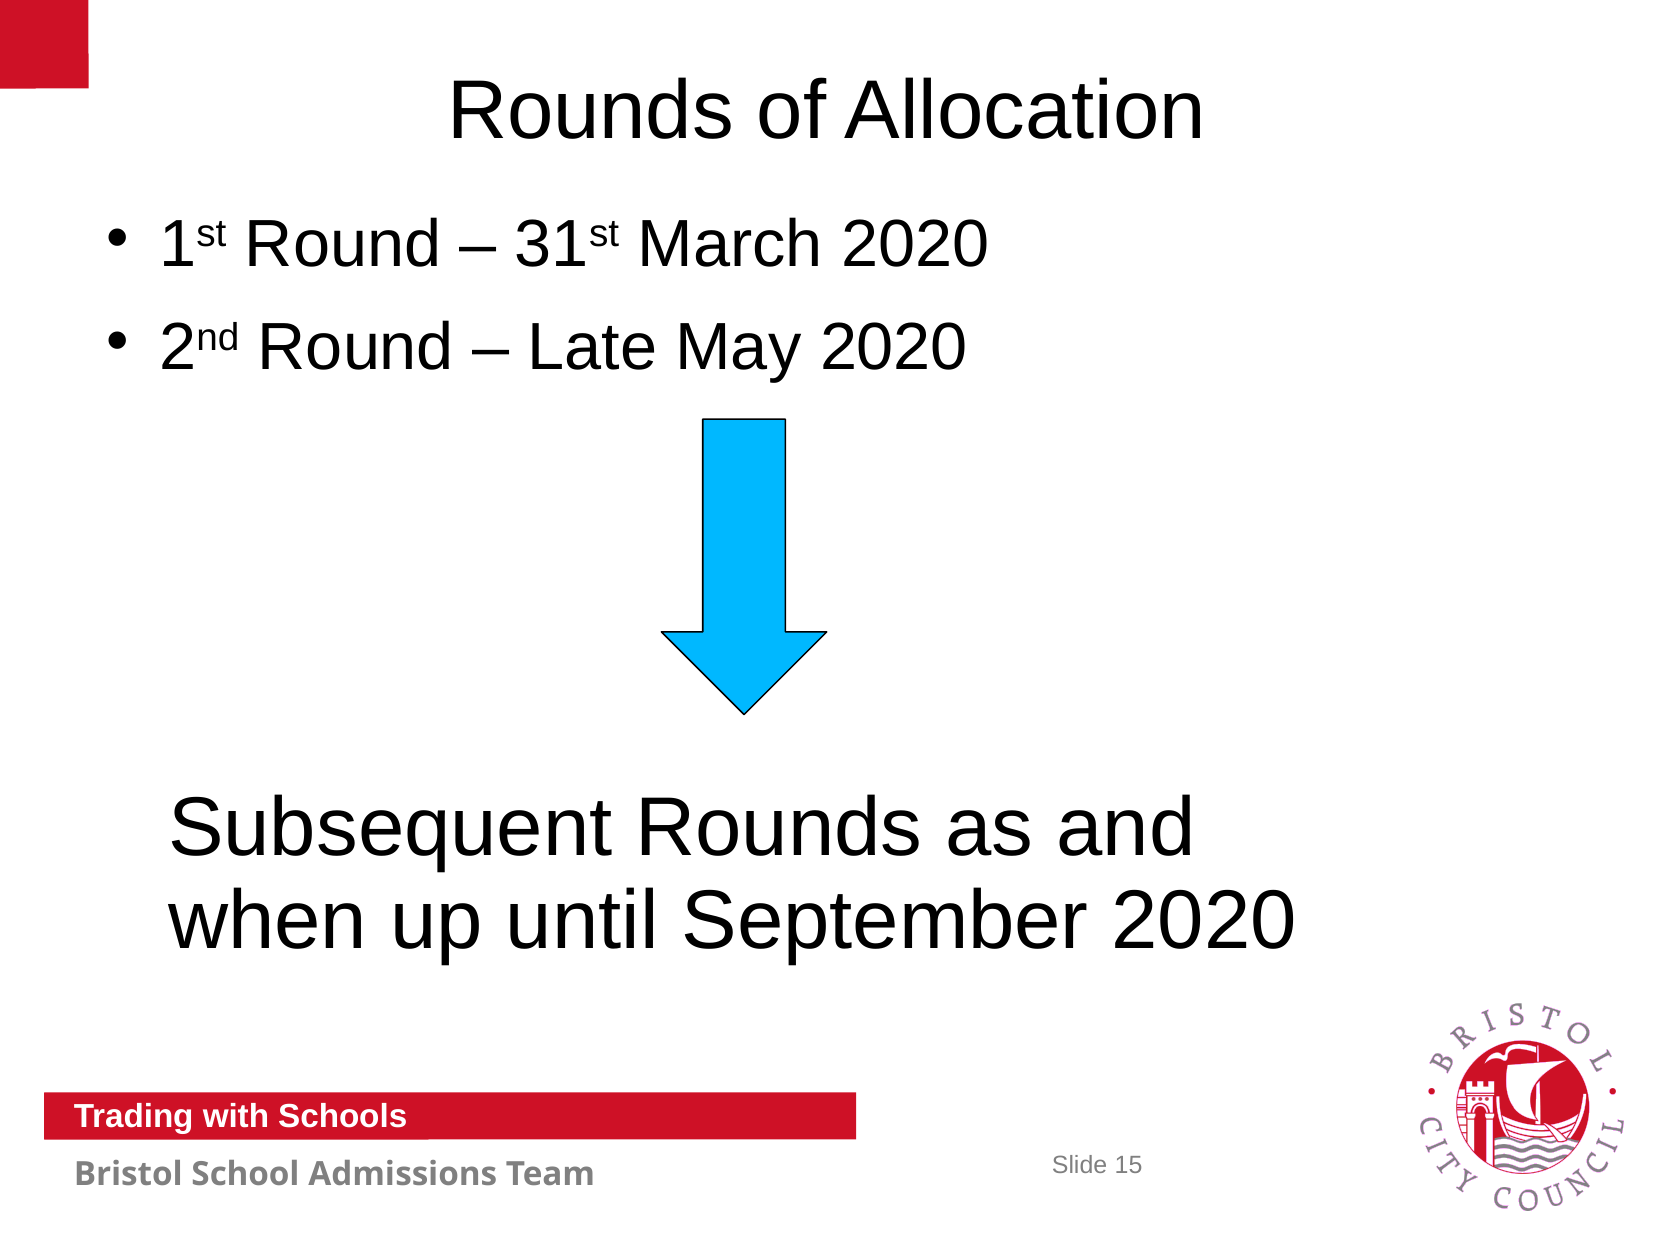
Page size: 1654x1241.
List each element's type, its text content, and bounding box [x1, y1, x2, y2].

title Rounds of Allocation [88, 44, 1565, 177]
picture [1420, 1003, 1624, 1211]
text_box [661, 419, 827, 715]
text_box Subsequent Rounds as and when up until September 2020 [153, 773, 1418, 975]
list 1st Round – 31st March 2020 2nd Round – Late May 2020 [88, 206, 1565, 1063]
